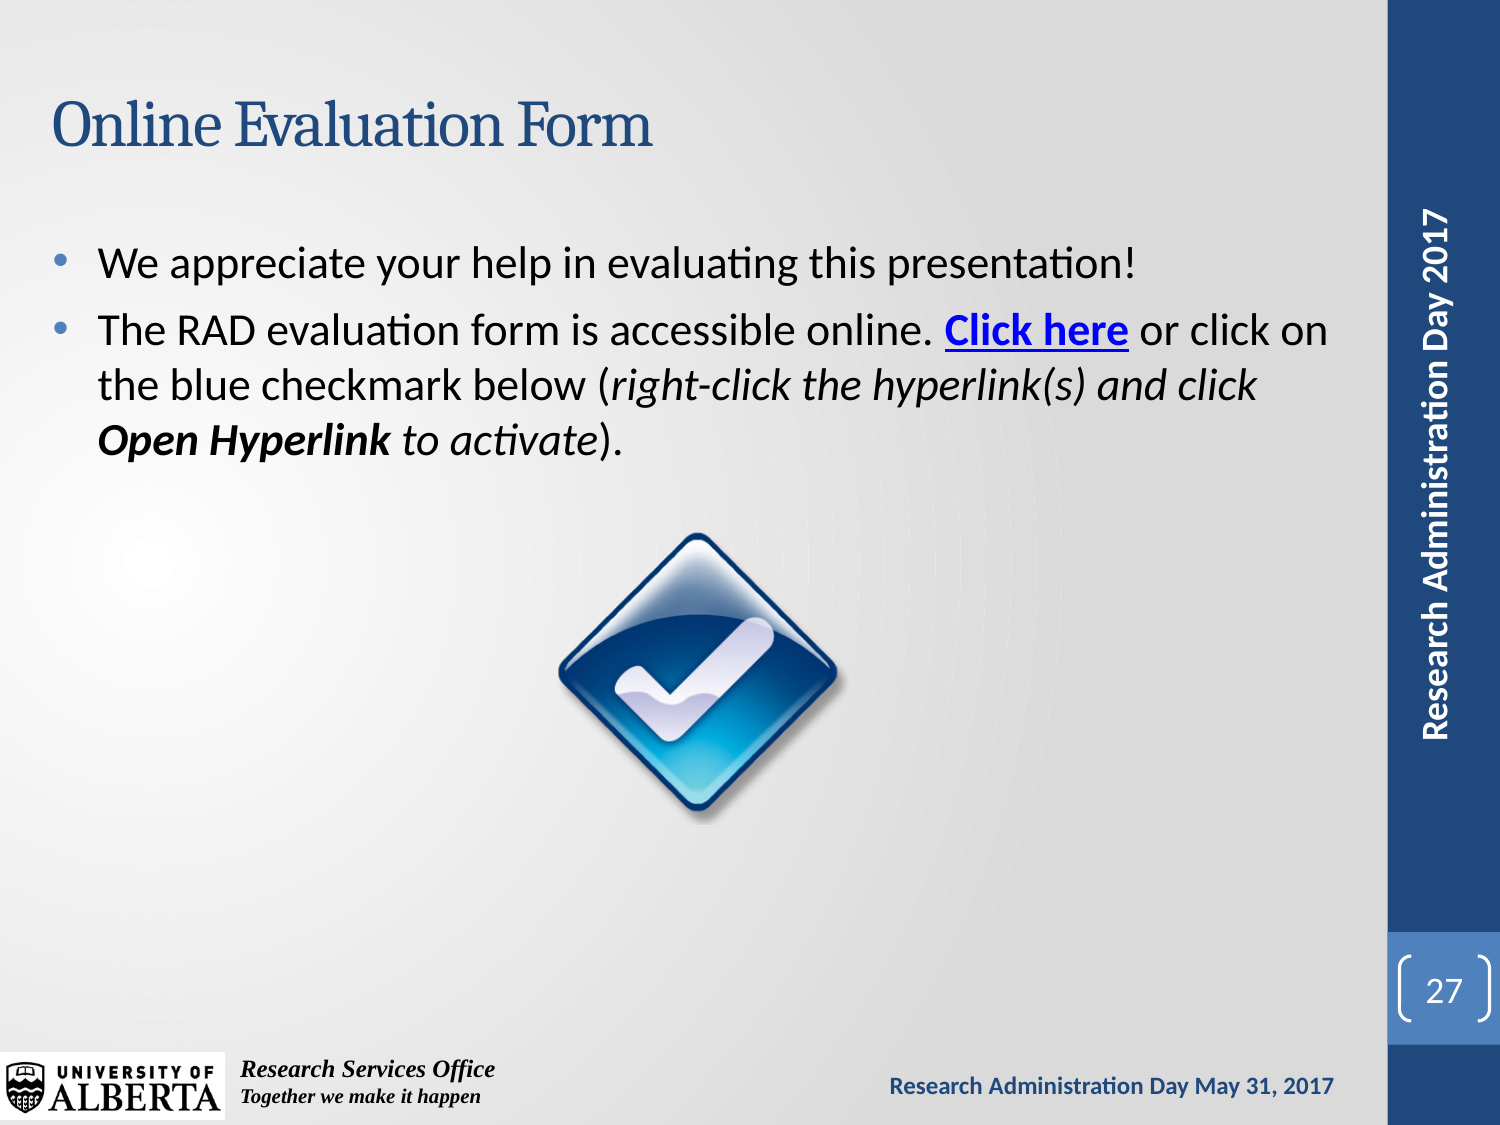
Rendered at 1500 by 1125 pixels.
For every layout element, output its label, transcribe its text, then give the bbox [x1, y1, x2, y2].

title Online Evaluation Form [37, 37, 1350, 203]
picture [549, 524, 851, 826]
slide_number 27 [1397, 954, 1492, 1023]
list We appreciate your help in evaluating this presentation! The RAD evaluation form is accessible online. Click here or click on the blue checkmark below (right-click the hyperlink(s) and click Open Hyperlink to activate). [37, 224, 1350, 1020]
picture [0, 1052, 225, 1120]
